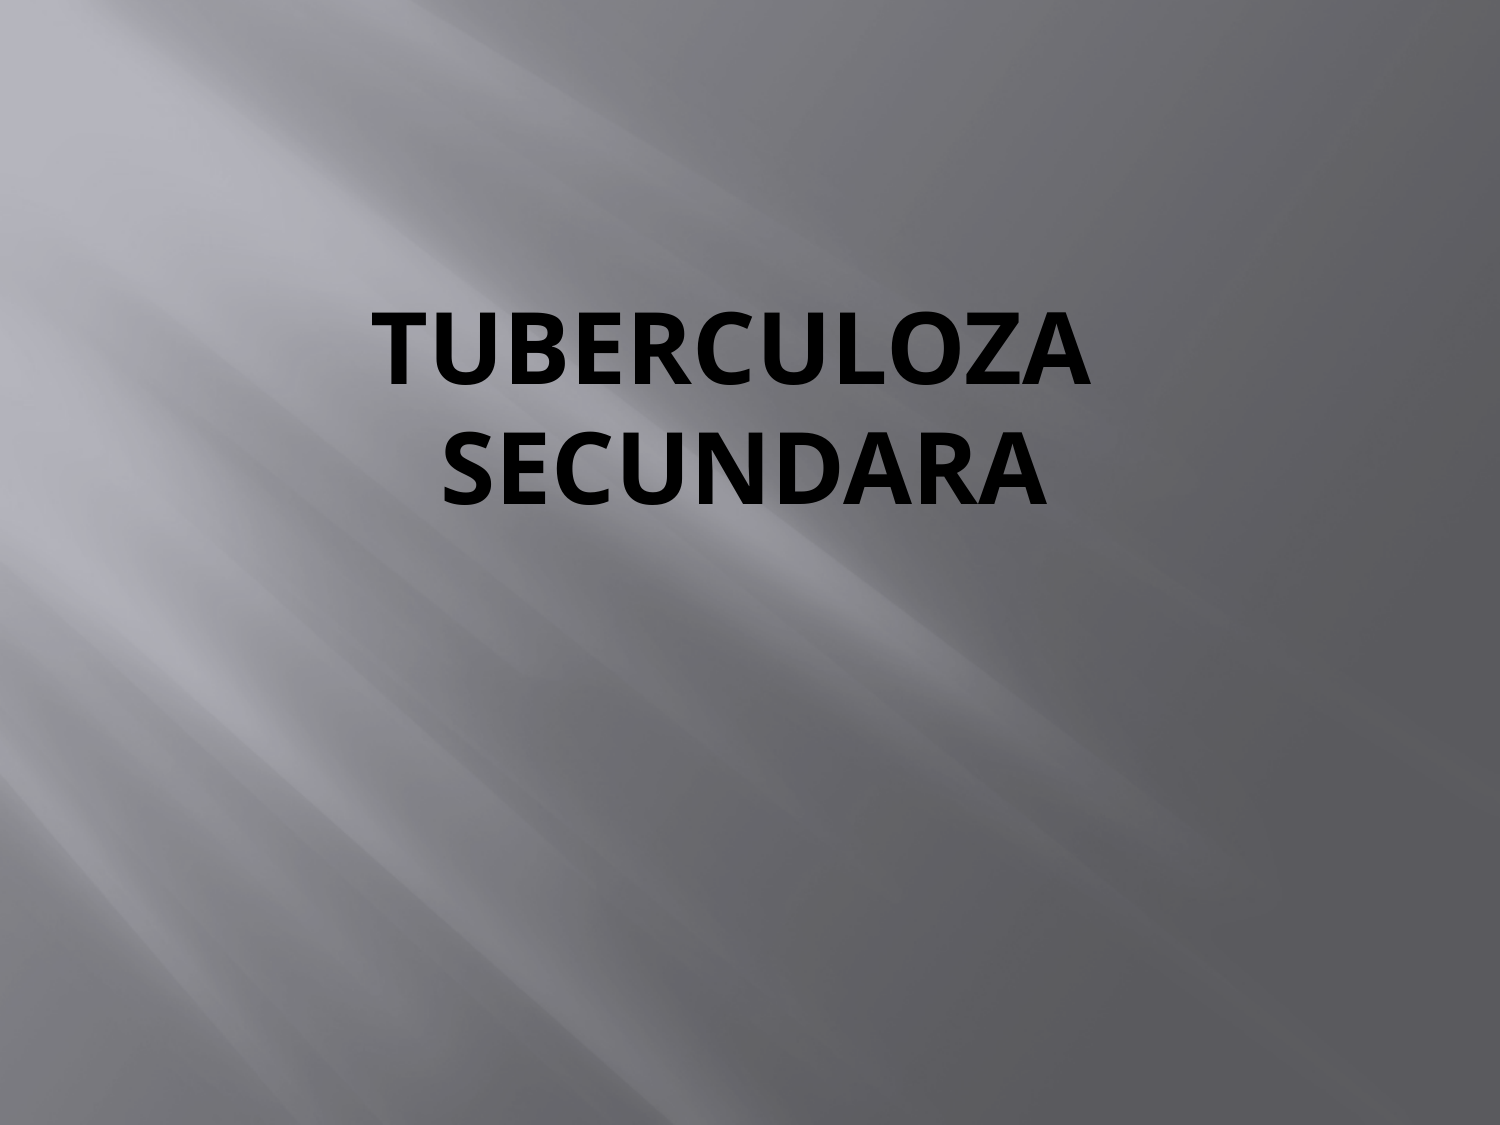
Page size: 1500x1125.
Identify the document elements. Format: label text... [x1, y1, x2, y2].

title TUBERCULOZA SECUNDARA [69, 224, 1420, 525]
